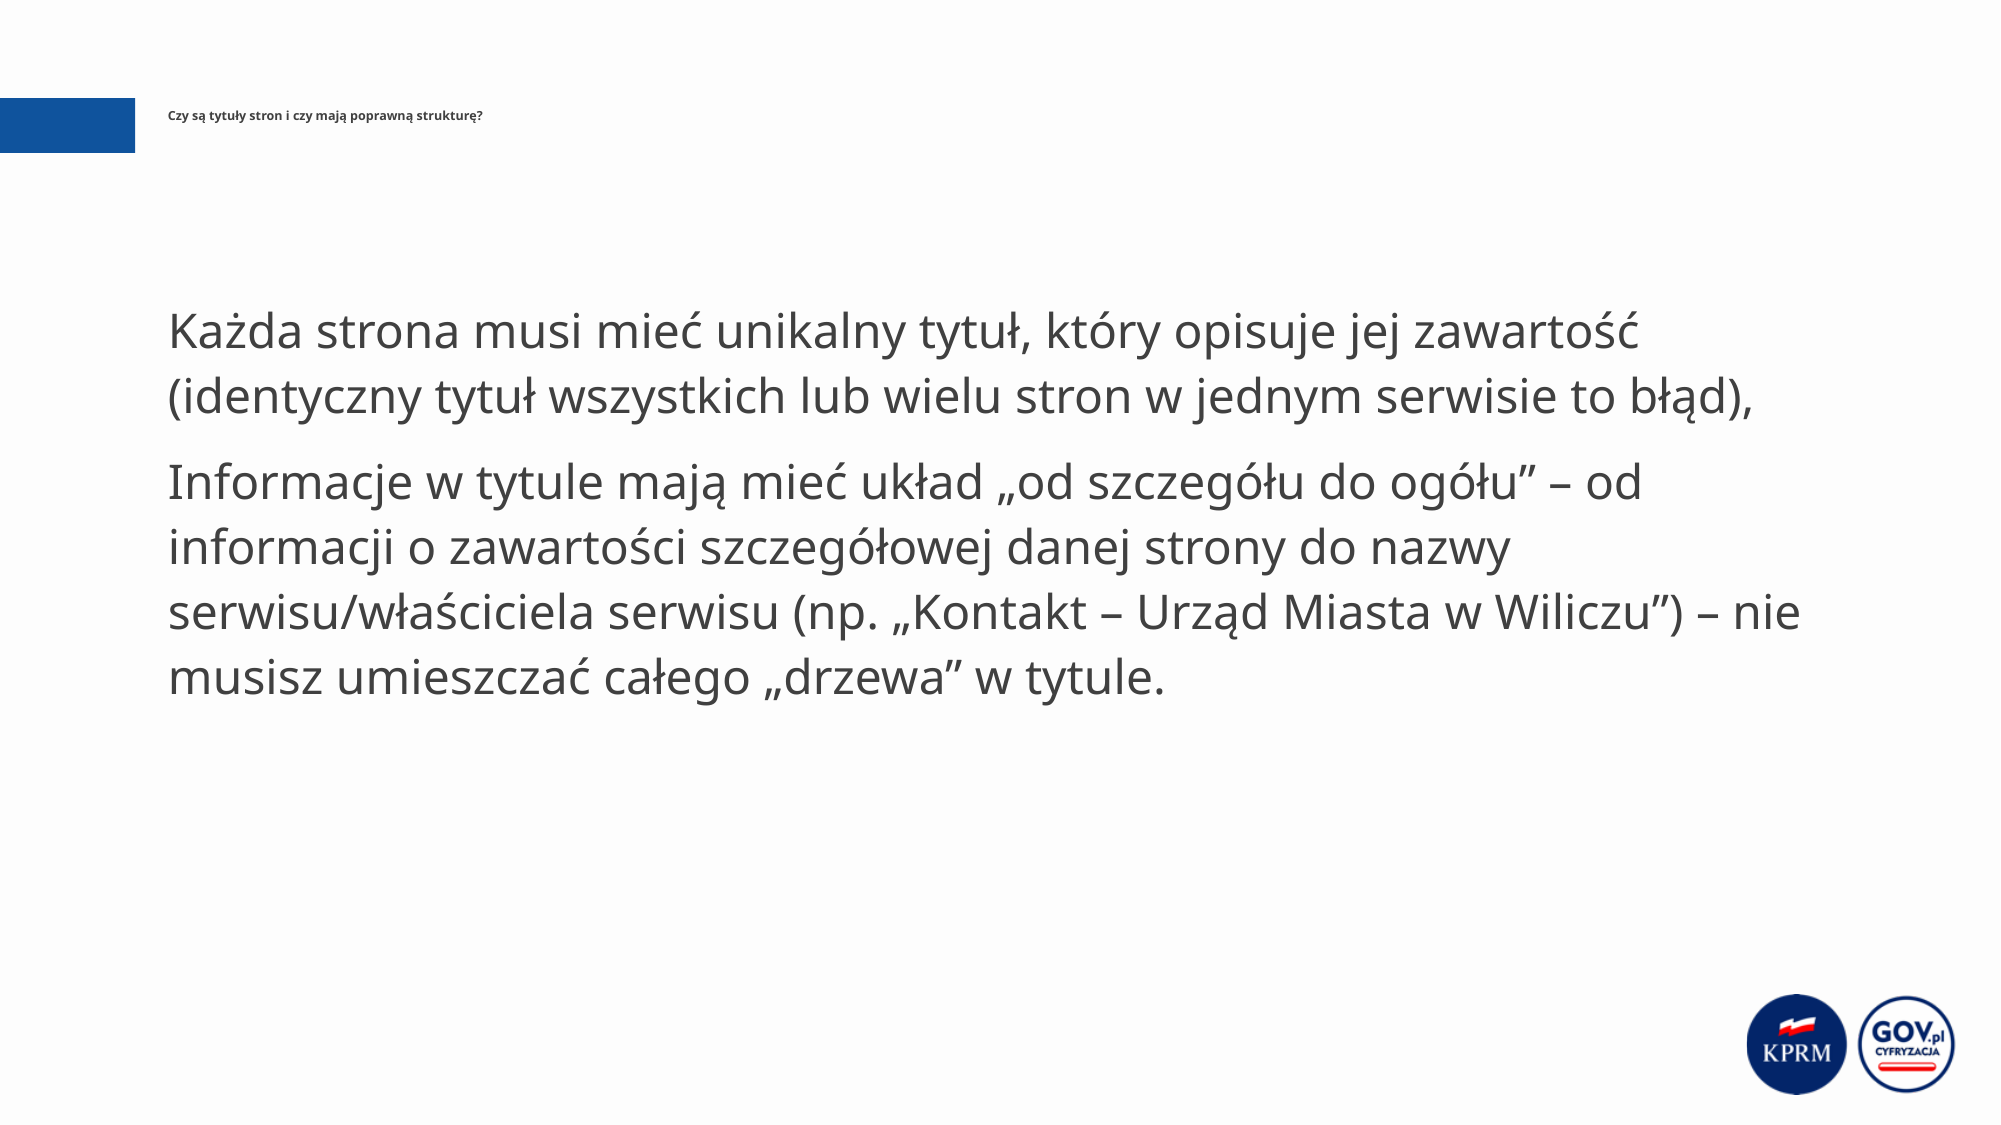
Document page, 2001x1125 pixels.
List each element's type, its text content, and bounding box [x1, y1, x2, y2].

title Czy są tytuły stron i czy mają poprawną strukturę? [152, 98, 1886, 249]
list Każda strona musi mieć unikalny tytuł, który opisuje jej zawartość (identyczny tytuł wszystkich lub wielu stron w jednym serwisie to błąd), Informacje w tytule mają mieć układ „od szczegółu do ogółu” – od informacji o zawartości szczegółowej danej strony do nazwy serwisu/właściciela serwisu (np. „Kontakt – Urząd Miasta w Wiliczu”) – nie musisz umieszczać całego „drzewa” w tytule. [152, 285, 1886, 1004]
picture [1746, 986, 1965, 1103]
